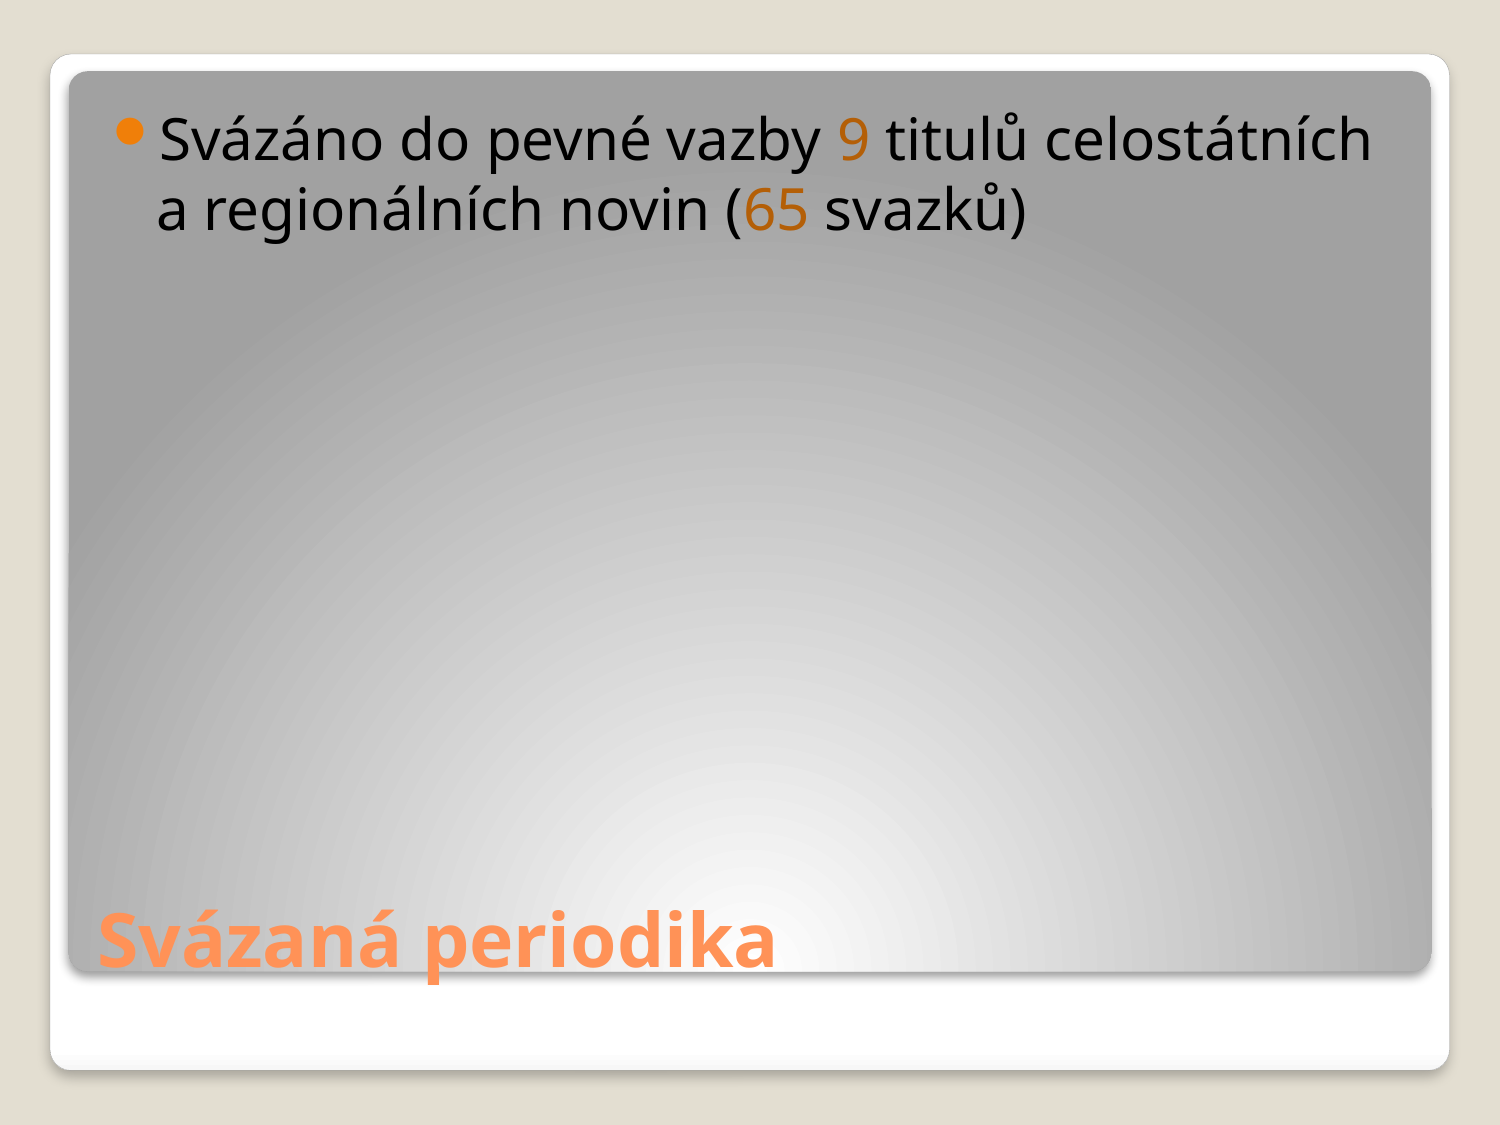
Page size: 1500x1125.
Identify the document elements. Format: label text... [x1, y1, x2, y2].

list Svázáno do pevné vazby 9 titulů celostátních a regionálních novin (65 svazků) [82, 86, 1425, 774]
title Svázaná periodika [82, 817, 1425, 990]
